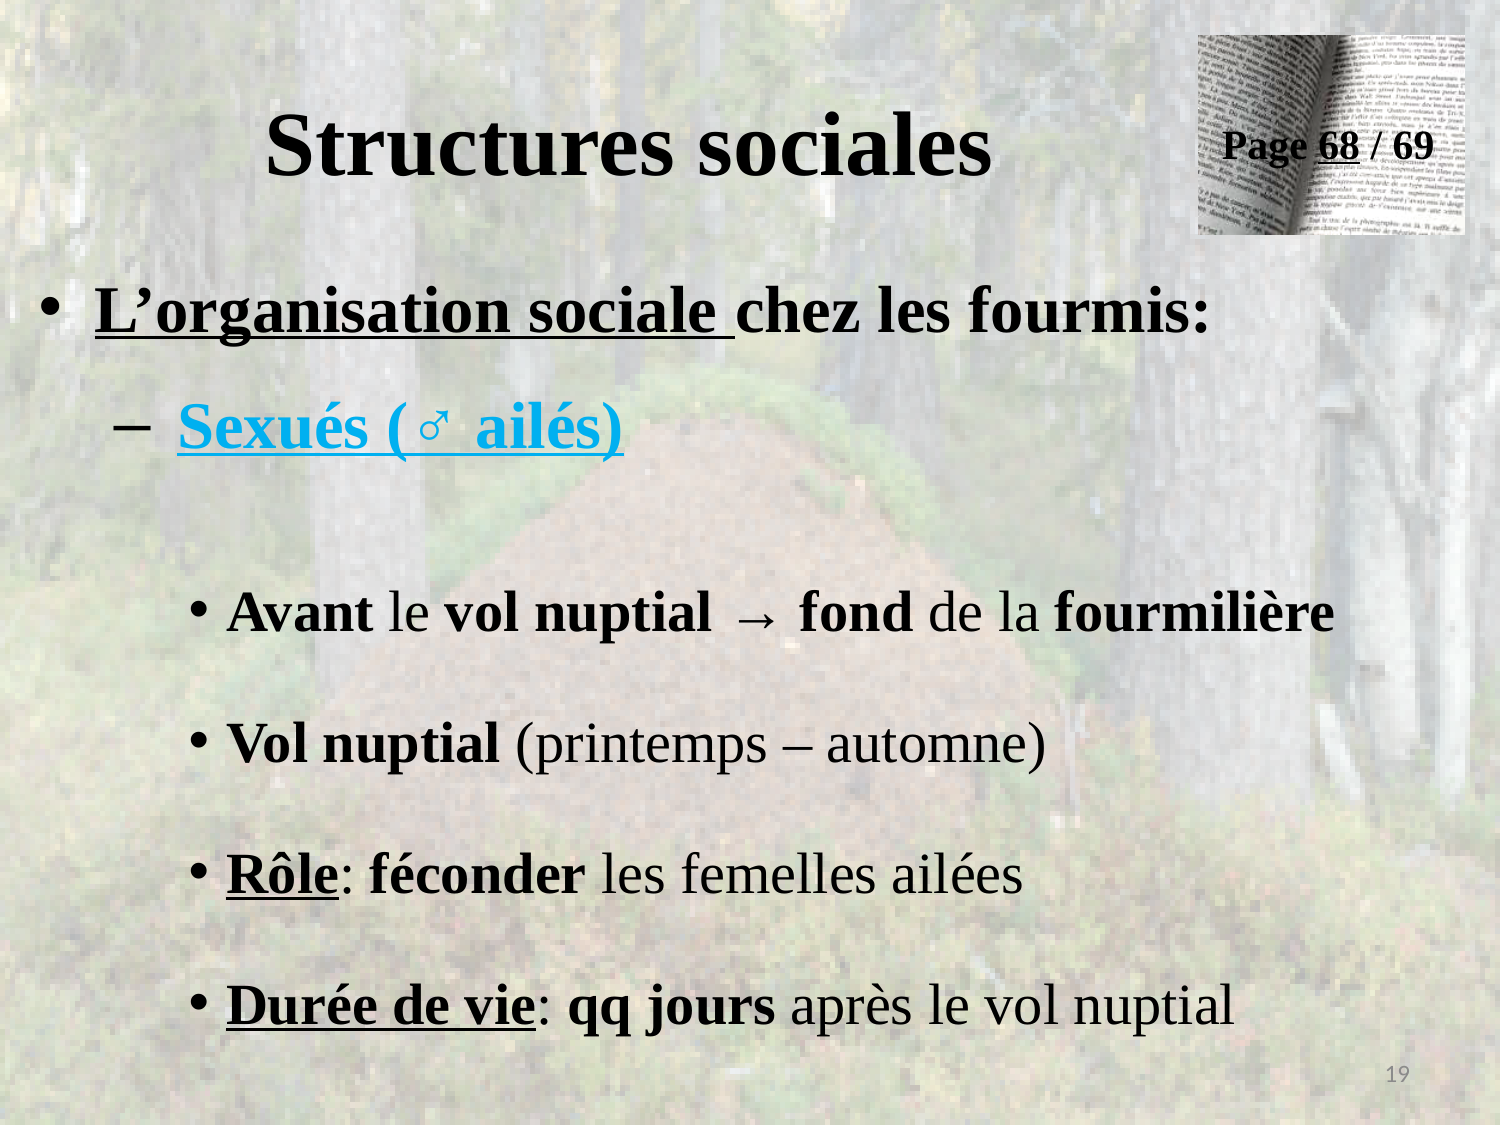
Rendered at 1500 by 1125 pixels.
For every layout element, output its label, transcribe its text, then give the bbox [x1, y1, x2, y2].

slide_number 19 [1074, 1042, 1425, 1103]
title Structures sociales [75, 45, 1184, 233]
list L’organisation sociale chez les fourmis: Sexués (♂ ailés) Avant le vol nuptial → fond de la fourmilière Vol nuptial (printemps – automne) Rôle: féconder les femelles ailées Durée de vie: qq jours après le vol nuptial [23, 257, 1489, 1090]
picture [1198, 34, 1466, 235]
text_box [0, 0, 1500, 1125]
